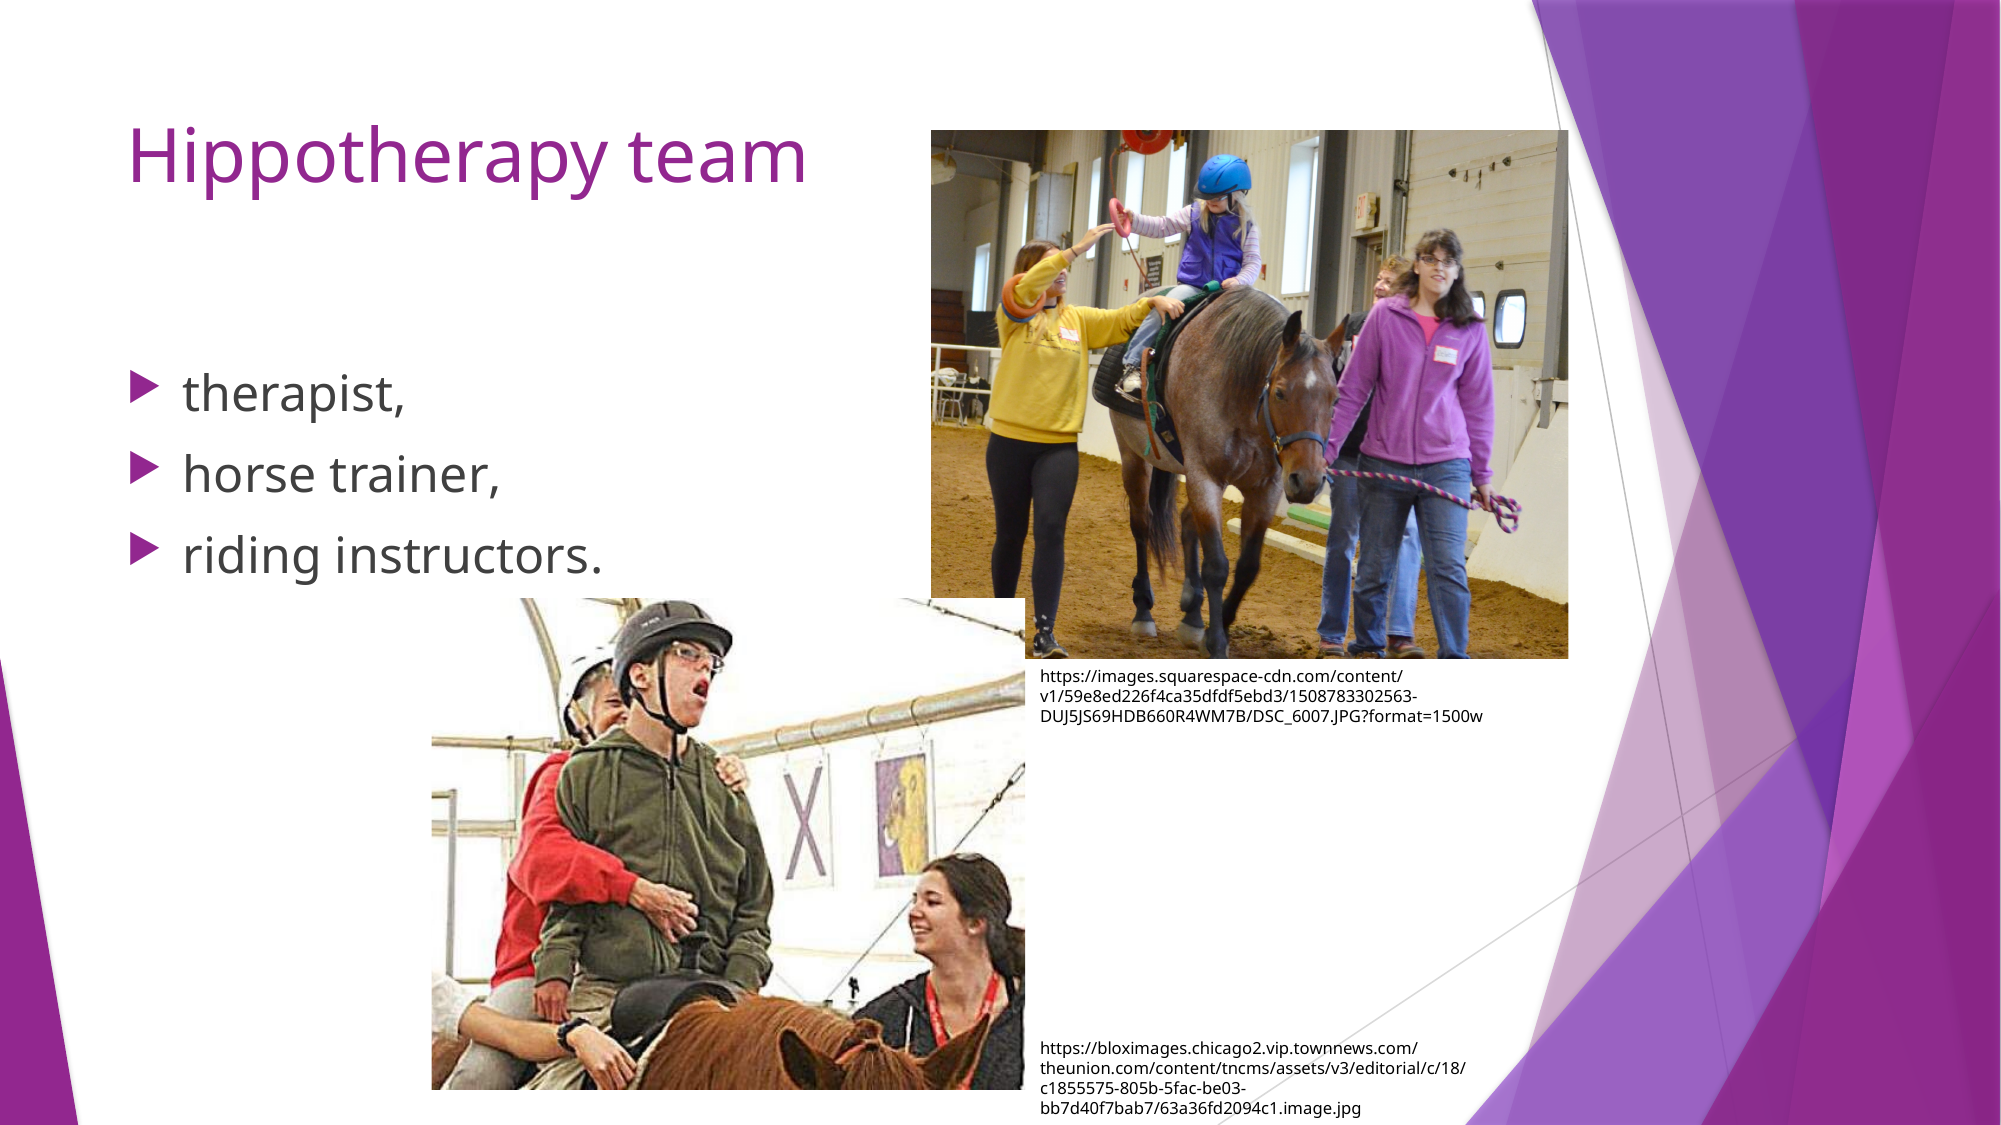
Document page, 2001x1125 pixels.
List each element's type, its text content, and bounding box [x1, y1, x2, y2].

picture [431, 130, 1569, 1090]
text_box https://bloximages.chicago2.vip.townnews.com/theunion.com/content/tncms/assets/v3/editorial/c/18/c1855575-805b-5fac-be03-bb7d40f7bab7/63a36fd2094c1.image.jpg [1025, 1030, 1522, 1125]
text_box https://images.squarespace-cdn.com/content/v1/59e8ed226f4ca35dfdf5ebd3/1508783302563-DUJ5JS69HDB660R4WM7B/DSC_6007.JPG?format=1500w [1031, 658, 1584, 733]
title Hippotherapy team [111, 99, 968, 317]
text_box [0, 657, 80, 1125]
list therapist, horse trainer, riding instructors. [111, 354, 925, 992]
